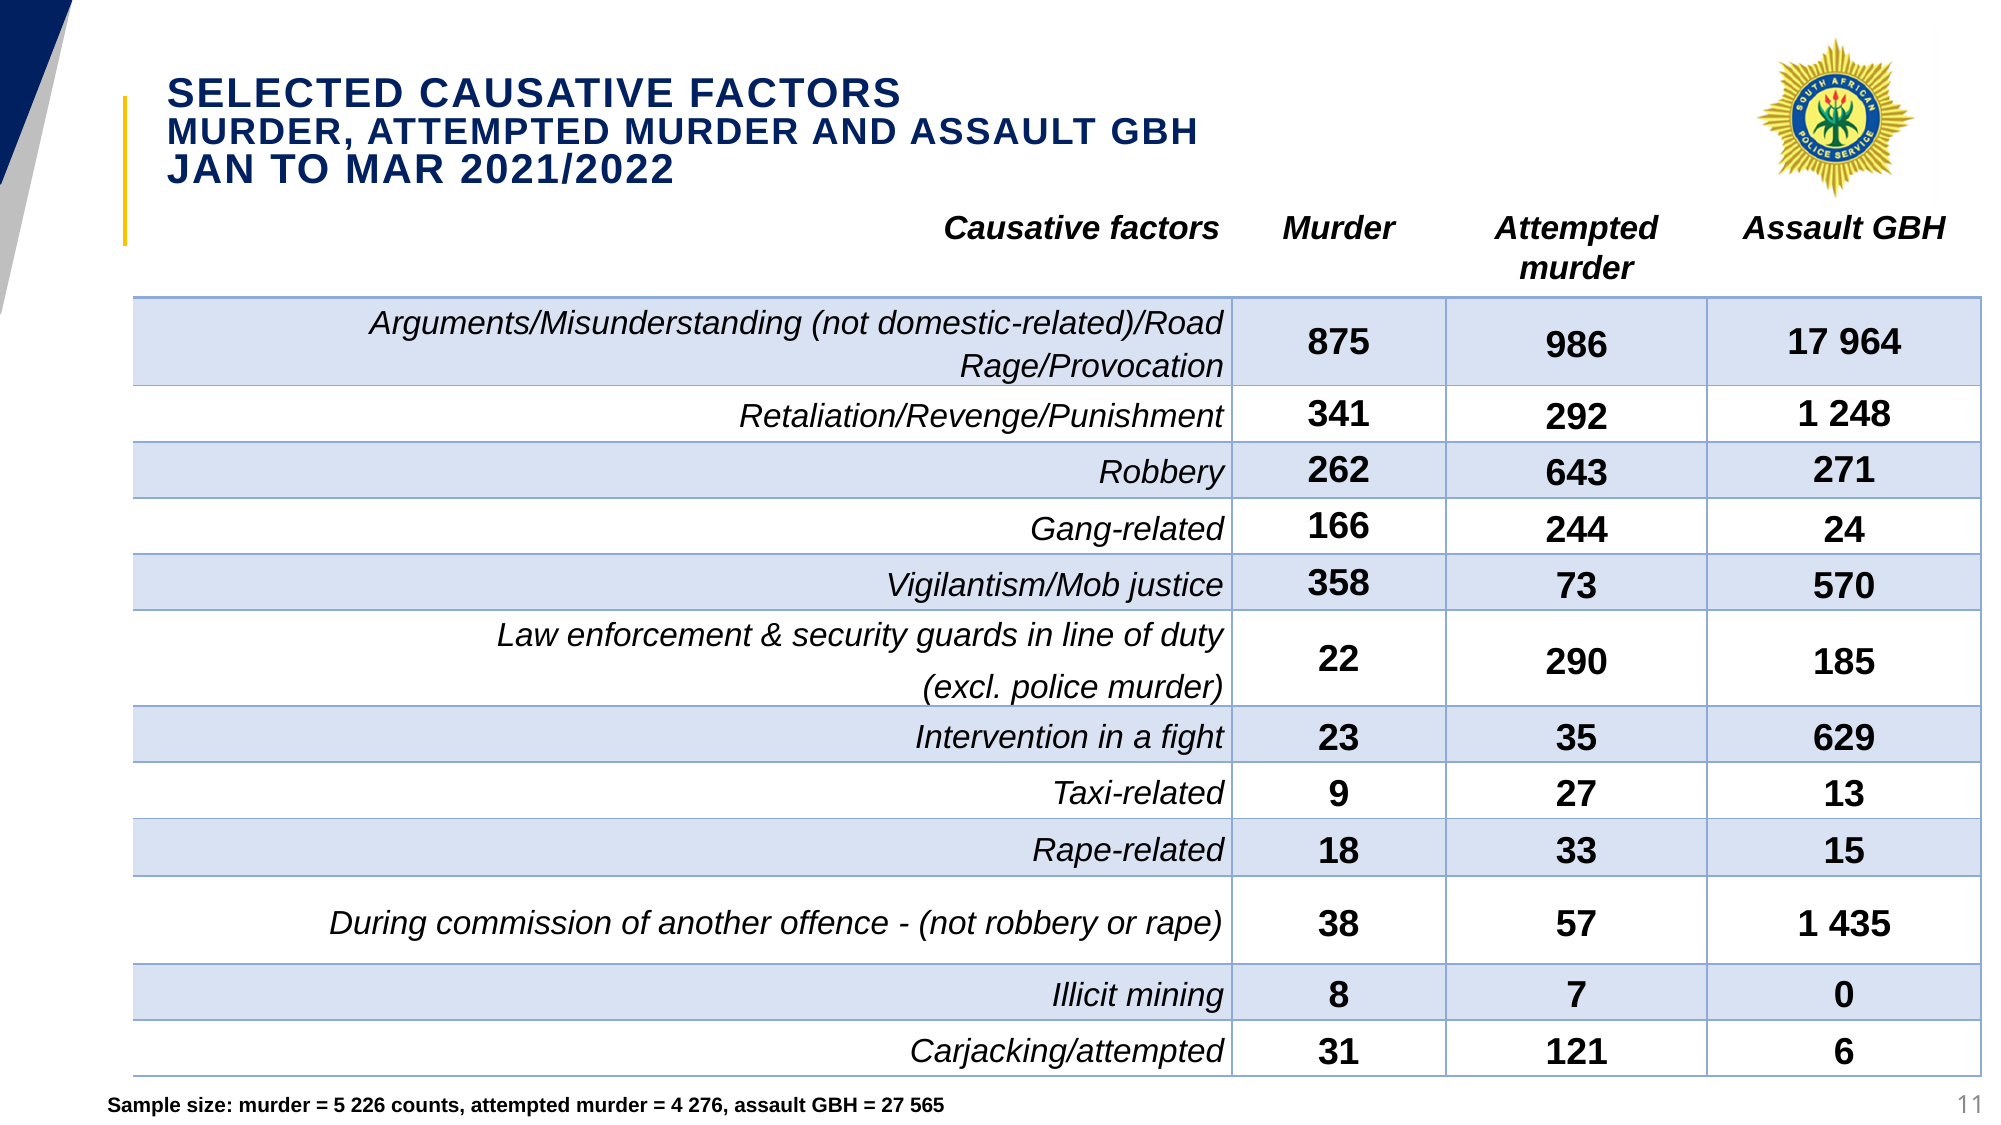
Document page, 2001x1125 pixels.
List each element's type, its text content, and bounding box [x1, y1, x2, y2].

title SELECTED CAUSATIVE FACTORS MURDER, ATTEMPTED MURDER AND ASSAULT GBH JAN TO MAR 2021/2022 [151, 55, 1441, 207]
table_cell 8 [1233, 965, 1445, 1019]
table_cell Gang-related [133, 499, 1231, 553]
table_cell 292 [1447, 386, 1706, 441]
table_cell 341 [1233, 386, 1445, 441]
table_cell 629 [1708, 707, 1980, 761]
table_header Murder [1232, 207, 1446, 296]
picture [1736, 27, 1938, 207]
table_cell Illicit mining [133, 965, 1231, 1019]
table_cell Carjacking/attempted [133, 1021, 1231, 1075]
table_cell 262 [1233, 443, 1445, 497]
table_cell 31 [1233, 1021, 1445, 1075]
table_cell 986 [1447, 299, 1706, 385]
table_header Causative factors [133, 207, 1232, 296]
table_cell 15 [1708, 819, 1980, 875]
table_cell 166 [1233, 499, 1445, 553]
text_box Sample size: murder = 5 226 counts, attempted murder = 4 276, assault GBH = 27 565 [92, 1084, 1058, 1125]
table_cell Rape-related [133, 819, 1231, 875]
table_cell 271 [1708, 443, 1980, 497]
table_cell 73 [1447, 555, 1706, 609]
table_cell Robbery [133, 443, 1231, 497]
table_cell 33 [1447, 819, 1706, 875]
table_cell 23 [1233, 707, 1445, 761]
table_cell 9 [1233, 763, 1445, 818]
table_cell Taxi-related [133, 763, 1231, 818]
table_cell 18 [1233, 819, 1445, 875]
table_cell 185 [1708, 611, 1980, 705]
table_cell 244 [1447, 499, 1706, 553]
table_cell 0 [1708, 965, 1980, 1019]
table_cell 1 435 [1708, 877, 1980, 963]
table_cell 17 964 [1708, 299, 1980, 385]
table_cell 1 248 [1708, 386, 1980, 441]
table_header Attempted murder [1446, 207, 1707, 296]
table_cell 290 [1447, 611, 1706, 705]
table_cell 57 [1447, 877, 1706, 963]
table_cell 7 [1447, 965, 1706, 1019]
table_cell 24 [1708, 499, 1980, 553]
table_cell Arguments/Misunderstanding (not domestic-related)/Road Rage/Provocation [133, 299, 1231, 385]
table_cell 22 [1233, 611, 1445, 705]
table_cell Law enforcement & security guards in line of duty (excl. police murder) [133, 611, 1231, 705]
table_cell 38 [1233, 877, 1445, 963]
table_cell 6 [1708, 1021, 1980, 1075]
table_cell 121 [1447, 1021, 1706, 1075]
table_cell 27 [1447, 763, 1706, 818]
table_cell 875 [1233, 299, 1445, 385]
table_cell Retaliation/Revenge/Punishment [133, 386, 1231, 441]
table_cell 13 [1708, 763, 1980, 818]
table_cell Intervention in a fight [133, 707, 1231, 761]
table_cell 643 [1447, 443, 1706, 497]
table_cell 35 [1447, 707, 1706, 761]
slide_number 11 [1650, 1075, 2000, 1125]
table_cell 358 [1233, 555, 1445, 609]
table_header Assault GBH [1707, 207, 1981, 296]
table_cell Vigilantism/Mob justice [133, 555, 1231, 609]
table_cell 570 [1708, 555, 1980, 609]
table_cell During commission of another offence - (not robbery or rape) [133, 877, 1231, 963]
